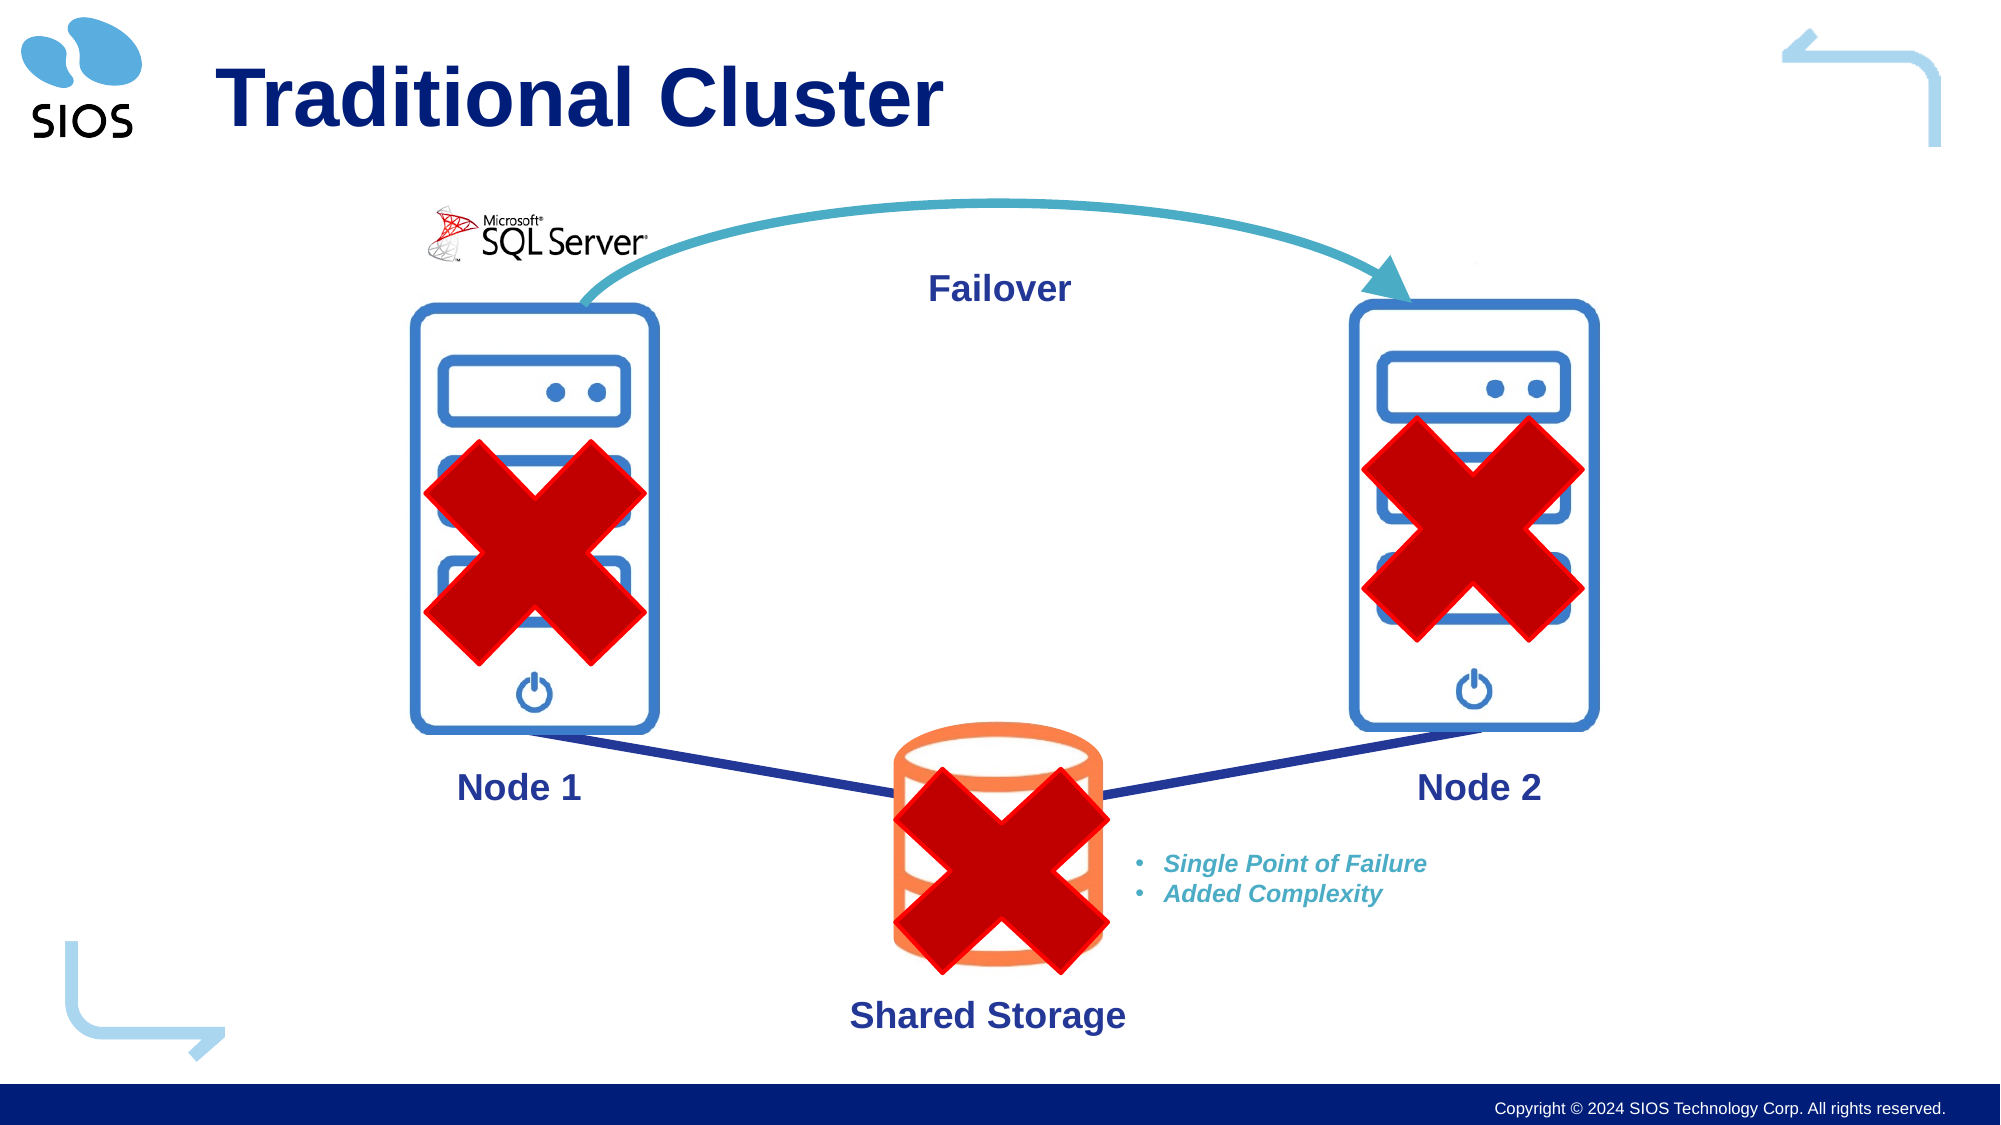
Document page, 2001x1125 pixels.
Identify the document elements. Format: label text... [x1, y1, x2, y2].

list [1329, 262, 1636, 732]
title Traditional Cluster [200, 30, 1963, 156]
text_box [663, 203, 1352, 335]
picture [21, 17, 142, 138]
text_box Shared Storage [821, 983, 1155, 1044]
text_box Node 2 [1485, 755, 1596, 815]
picture [893, 720, 1104, 980]
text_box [520, 727, 888, 814]
text_box Single Point of Failure Added Complexity [1120, 840, 1474, 915]
text_box Node 1 [414, 755, 515, 815]
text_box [1107, 727, 1482, 814]
picture [415, 178, 660, 284]
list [389, 265, 697, 735]
